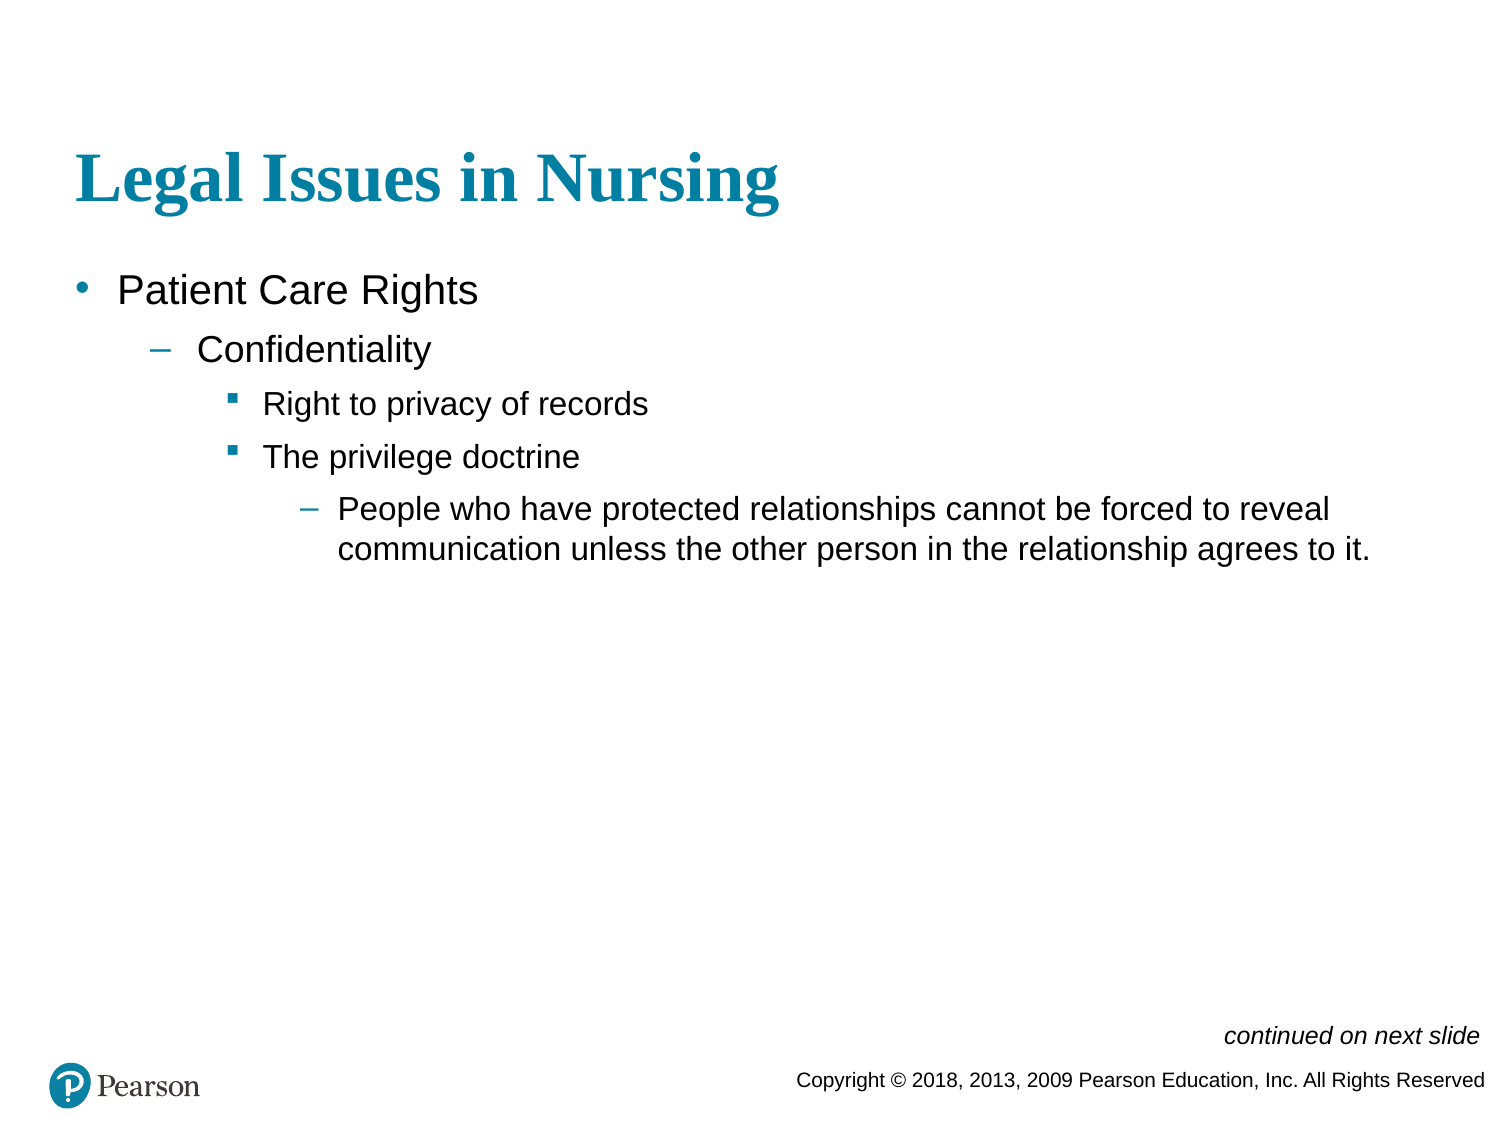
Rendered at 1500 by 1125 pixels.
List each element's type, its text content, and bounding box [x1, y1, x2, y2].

title Legal Issues in Nursing [75, 35, 1425, 216]
text_box continued on next slide [1209, 1012, 1496, 1058]
list Patient Care Rights Confidentiality Right to privacy of records The privilege doctrine People who have protected relationships cannot be forced to reveal communication unless the other person in the relationship agrees to it. [75, 262, 1425, 1005]
